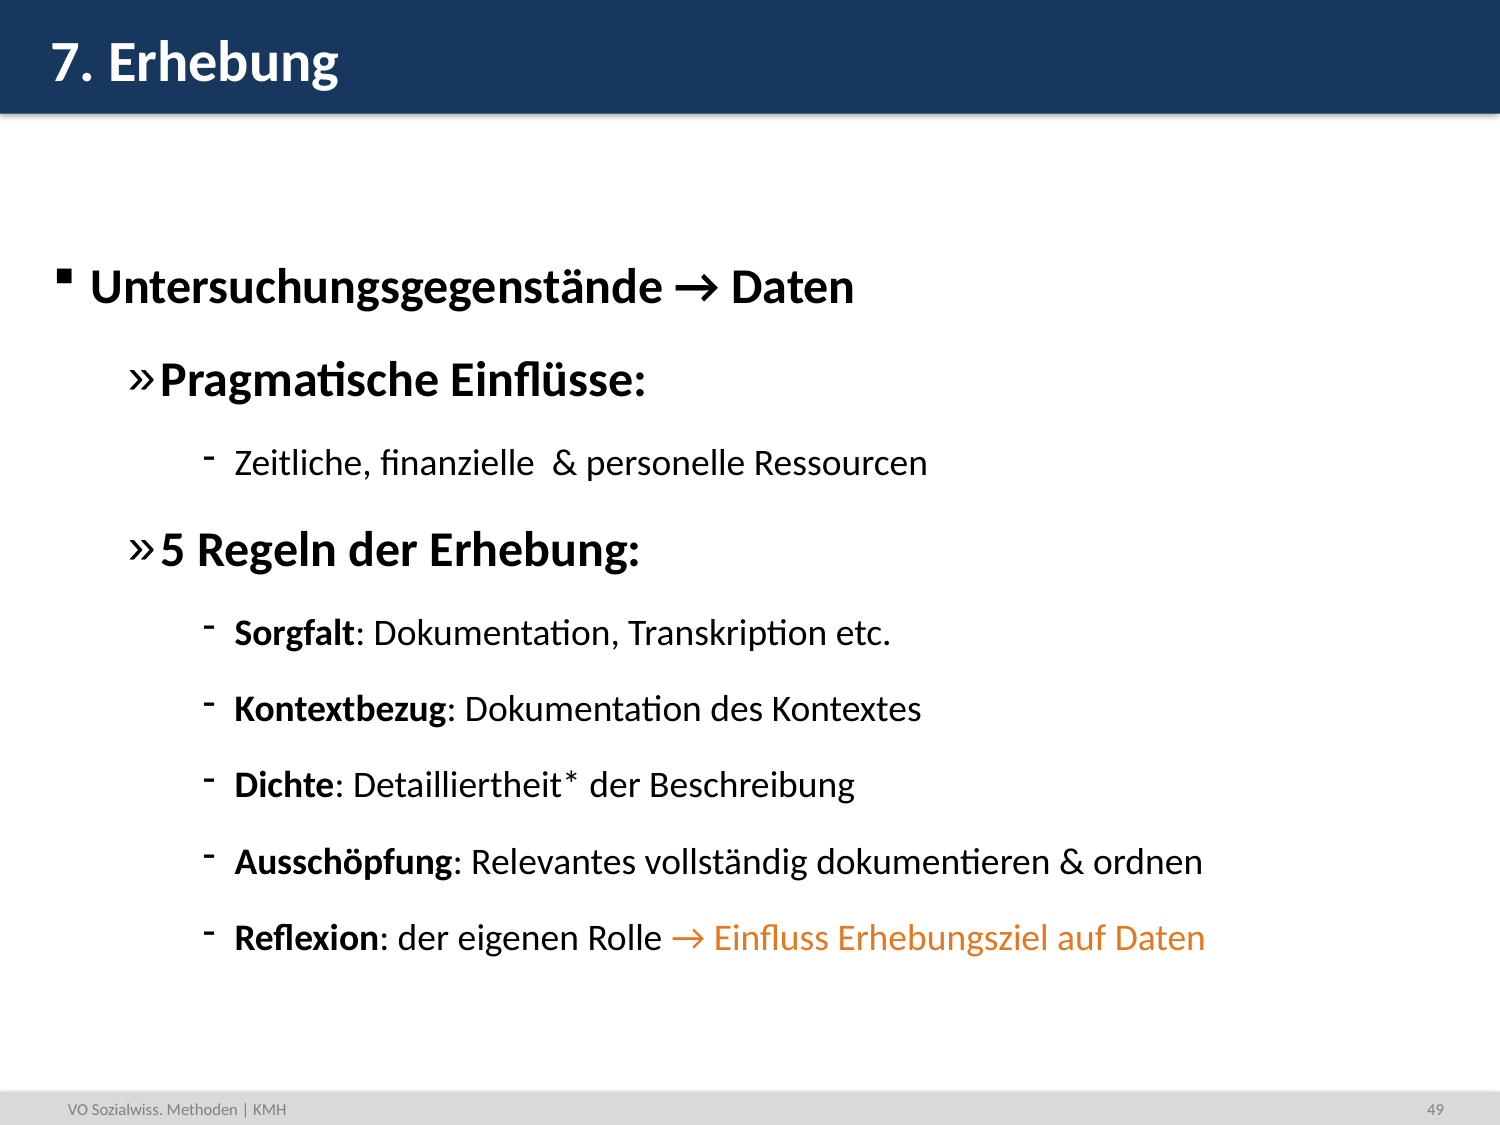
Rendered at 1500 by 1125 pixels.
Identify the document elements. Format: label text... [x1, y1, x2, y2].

title 7. Erhebung [35, 15, 1451, 91]
list Untersuchungsgegenstände → Daten Pragmatische Einflüsse: Zeitliche, finanzielle & personelle Ressourcen 5 Regeln der Erhebung: Sorgfalt: Dokumentation, Transkription etc. Kontextbezug: Dokumentation des Kontextes Dichte: Detailliertheit* der Beschreibung Ausschöpfung: Relevantes vollständig dokumentieren & ordnen Reflexion: der eigenen Rolle → Einfluss Erhebungsziel auf Daten [38, 193, 1477, 1009]
